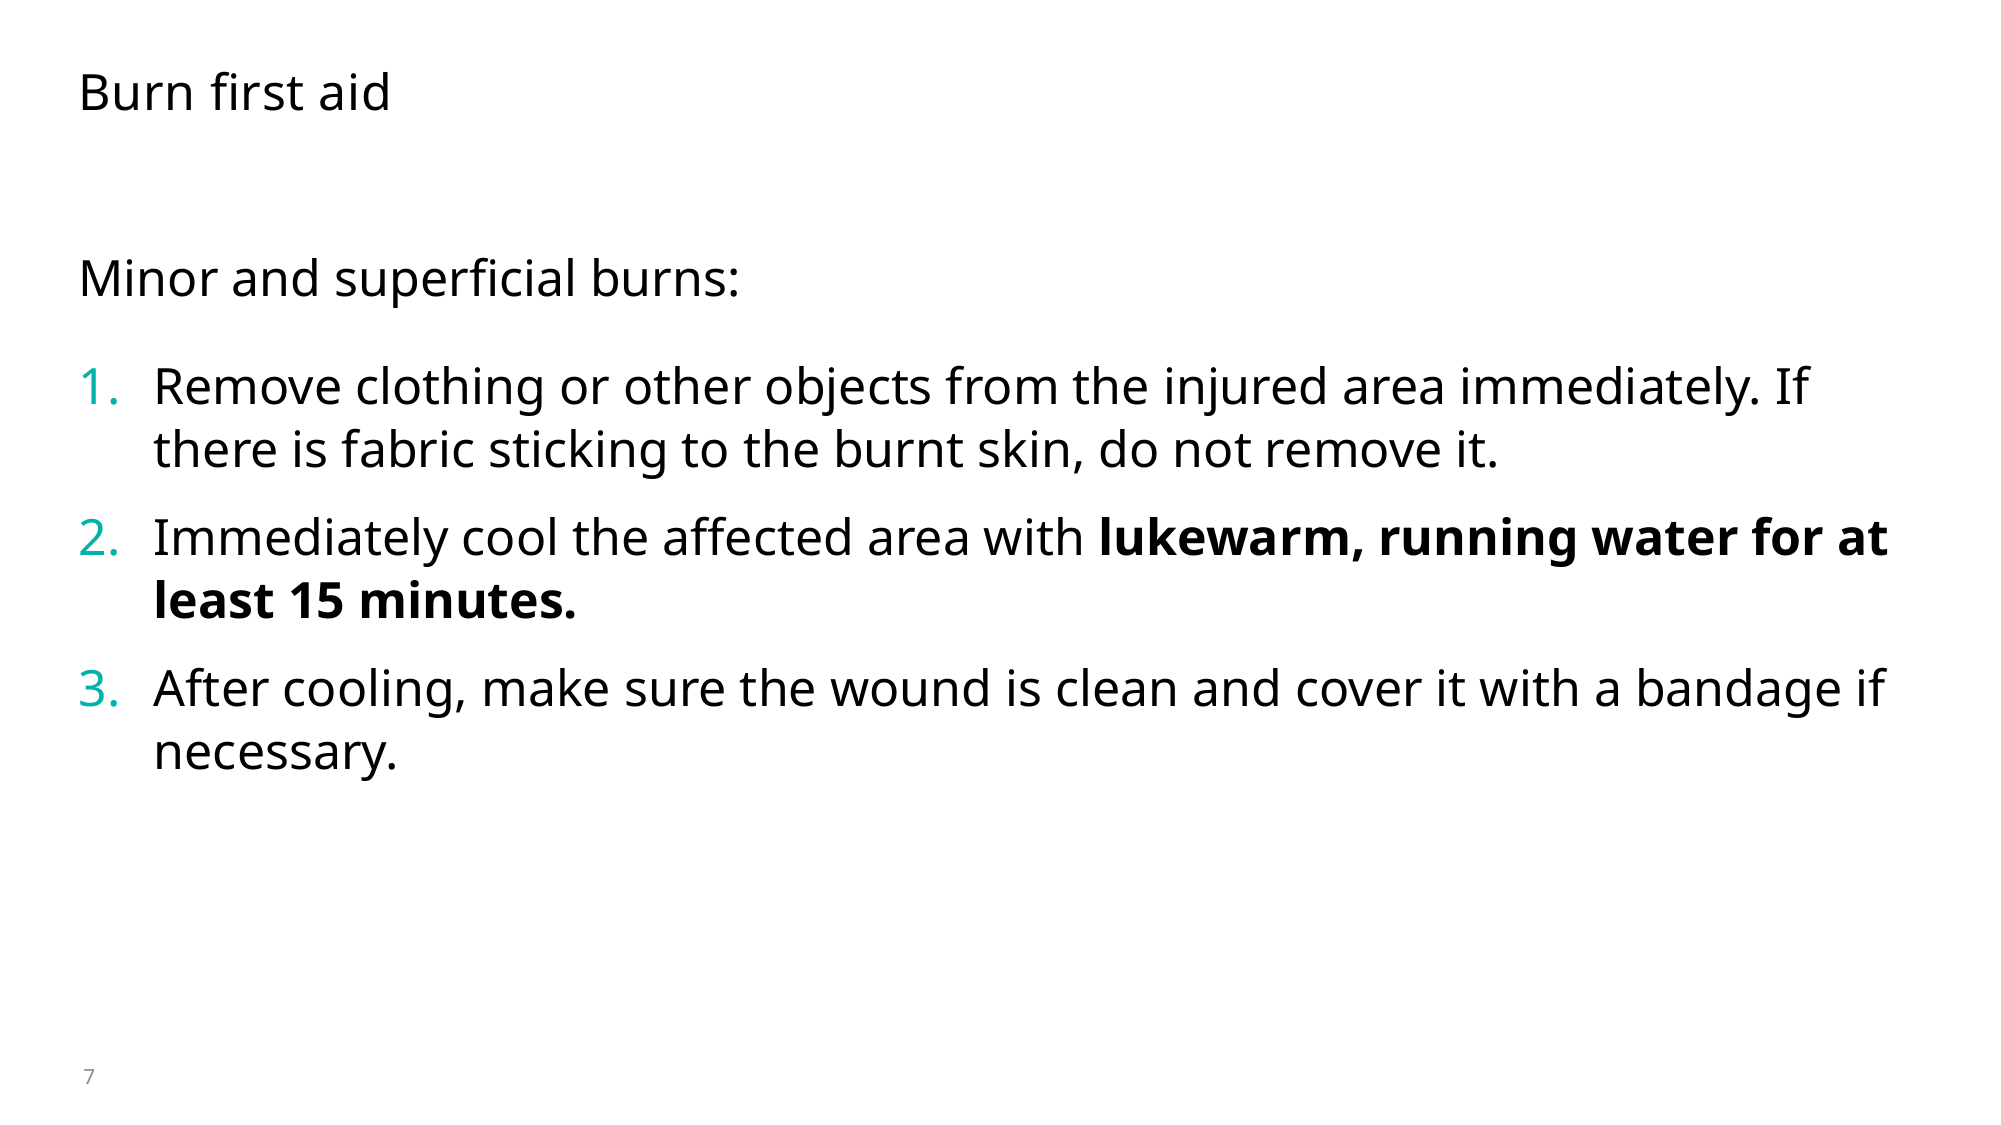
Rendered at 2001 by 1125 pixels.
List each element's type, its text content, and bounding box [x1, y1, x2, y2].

list Minor and superficial burns: Remove clothing or other objects from the injured area immediately. If there is fabric sticking to the burnt skin, do not remove it. Immediately cool the affected area with lukewarm, running water for at least 15 minutes. After cooling, make sure the wound is clean and cover it with a bandage if necessary. [78, 243, 1922, 1014]
title Burn first aid [78, 59, 1922, 112]
slide_number 7 [83, 1063, 218, 1090]
